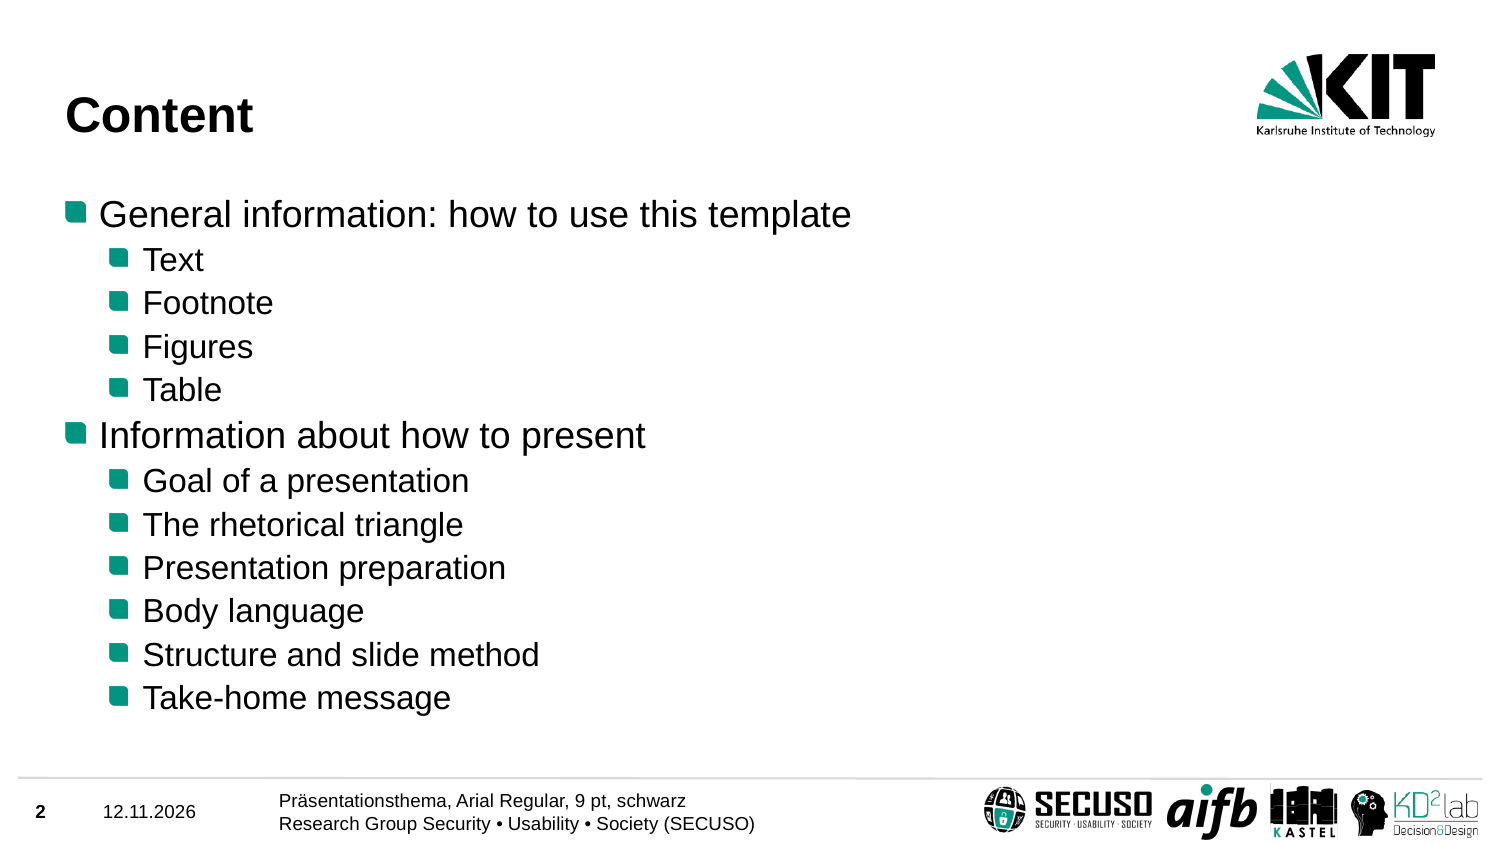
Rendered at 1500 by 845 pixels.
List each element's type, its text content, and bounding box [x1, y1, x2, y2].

picture [109, 335, 128, 356]
picture [109, 556, 128, 577]
slide_number 2 [35, 778, 89, 844]
picture [1257, 54, 1435, 137]
picture [109, 248, 128, 269]
picture [109, 291, 128, 313]
picture [1270, 783, 1338, 840]
picture [976, 779, 1257, 840]
picture [65, 201, 86, 225]
picture [109, 643, 128, 664]
picture [109, 599, 128, 621]
picture [65, 422, 86, 446]
picture [109, 469, 128, 491]
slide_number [102, 778, 272, 844]
picture [109, 513, 128, 534]
list General information: how to use this template Text Footnote Figures Table Information about how to present Goal of a presentation The rhetorical triangle Presentation preparation Body language Structure and slide method Take-home message [65, 194, 1435, 747]
picture [1351, 790, 1478, 838]
picture [109, 378, 128, 399]
title Content [64, 48, 1192, 144]
picture [109, 686, 128, 708]
